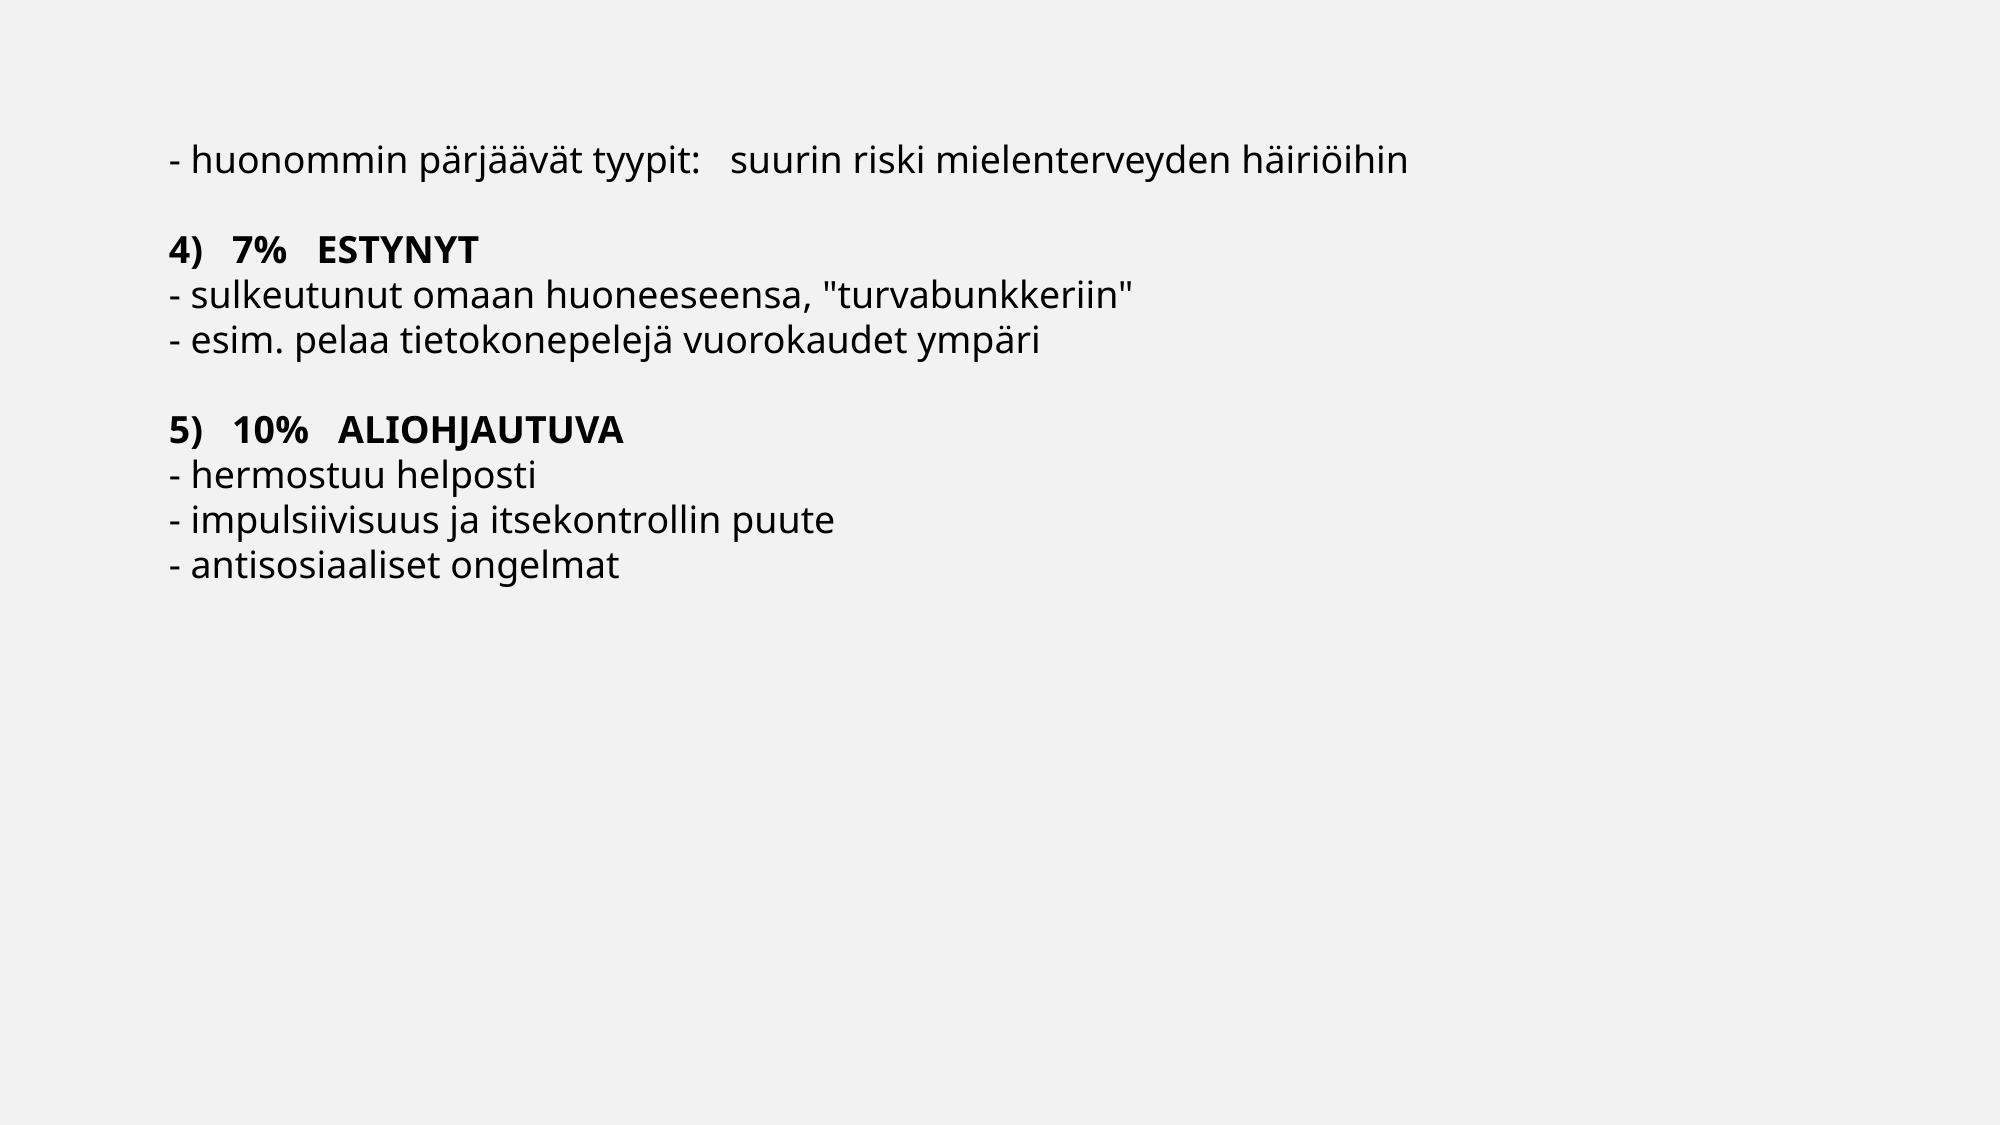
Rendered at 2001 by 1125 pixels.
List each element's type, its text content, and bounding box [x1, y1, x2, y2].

text_box - huonommin pärjäävät tyypit: suurin riski mielenterveyden häiriöihin 4) 7% ESTYNYT - sulkeutunut omaan huoneeseensa, "turvabunkkeriin" - esim. pelaa tietokonepelejä vuorokaudet ympäri 5) 10% ALIOHJAUTUVA - hermostuu helposti - impulsiivisuus ja itsekontrollin puute - antisosiaaliset ongelmat [154, 83, 1657, 594]
